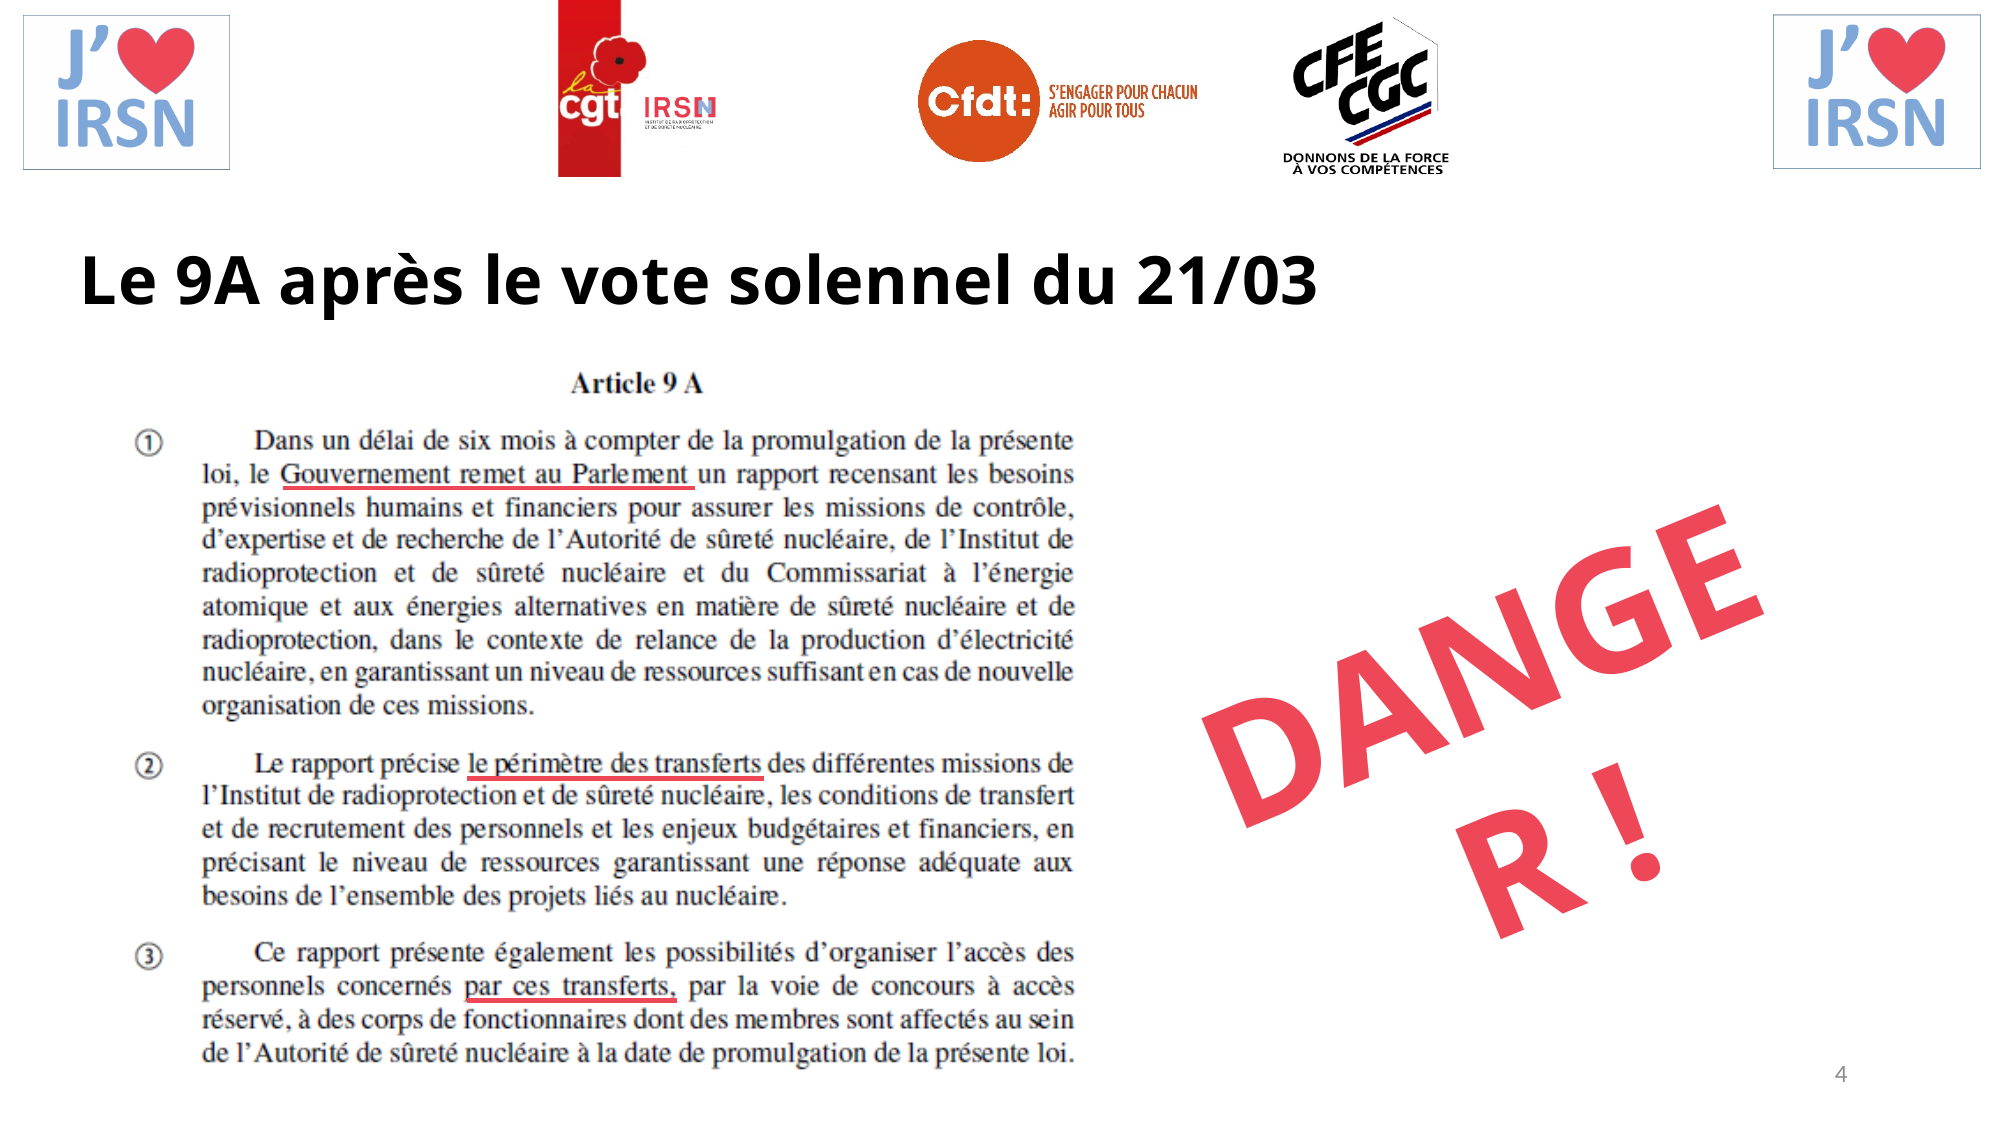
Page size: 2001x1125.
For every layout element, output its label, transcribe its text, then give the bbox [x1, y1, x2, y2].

slide_number 4 [1412, 1042, 1863, 1103]
picture [1282, 17, 1453, 182]
picture [558, 0, 735, 177]
picture [10, 6, 239, 175]
text_box DANGER ! [1143, 440, 1889, 1067]
picture [918, 40, 1197, 162]
picture [109, 337, 1114, 1103]
list Le 9A après le vote solennel du 21/03 [79, 228, 1921, 385]
picture [1761, 5, 1990, 174]
